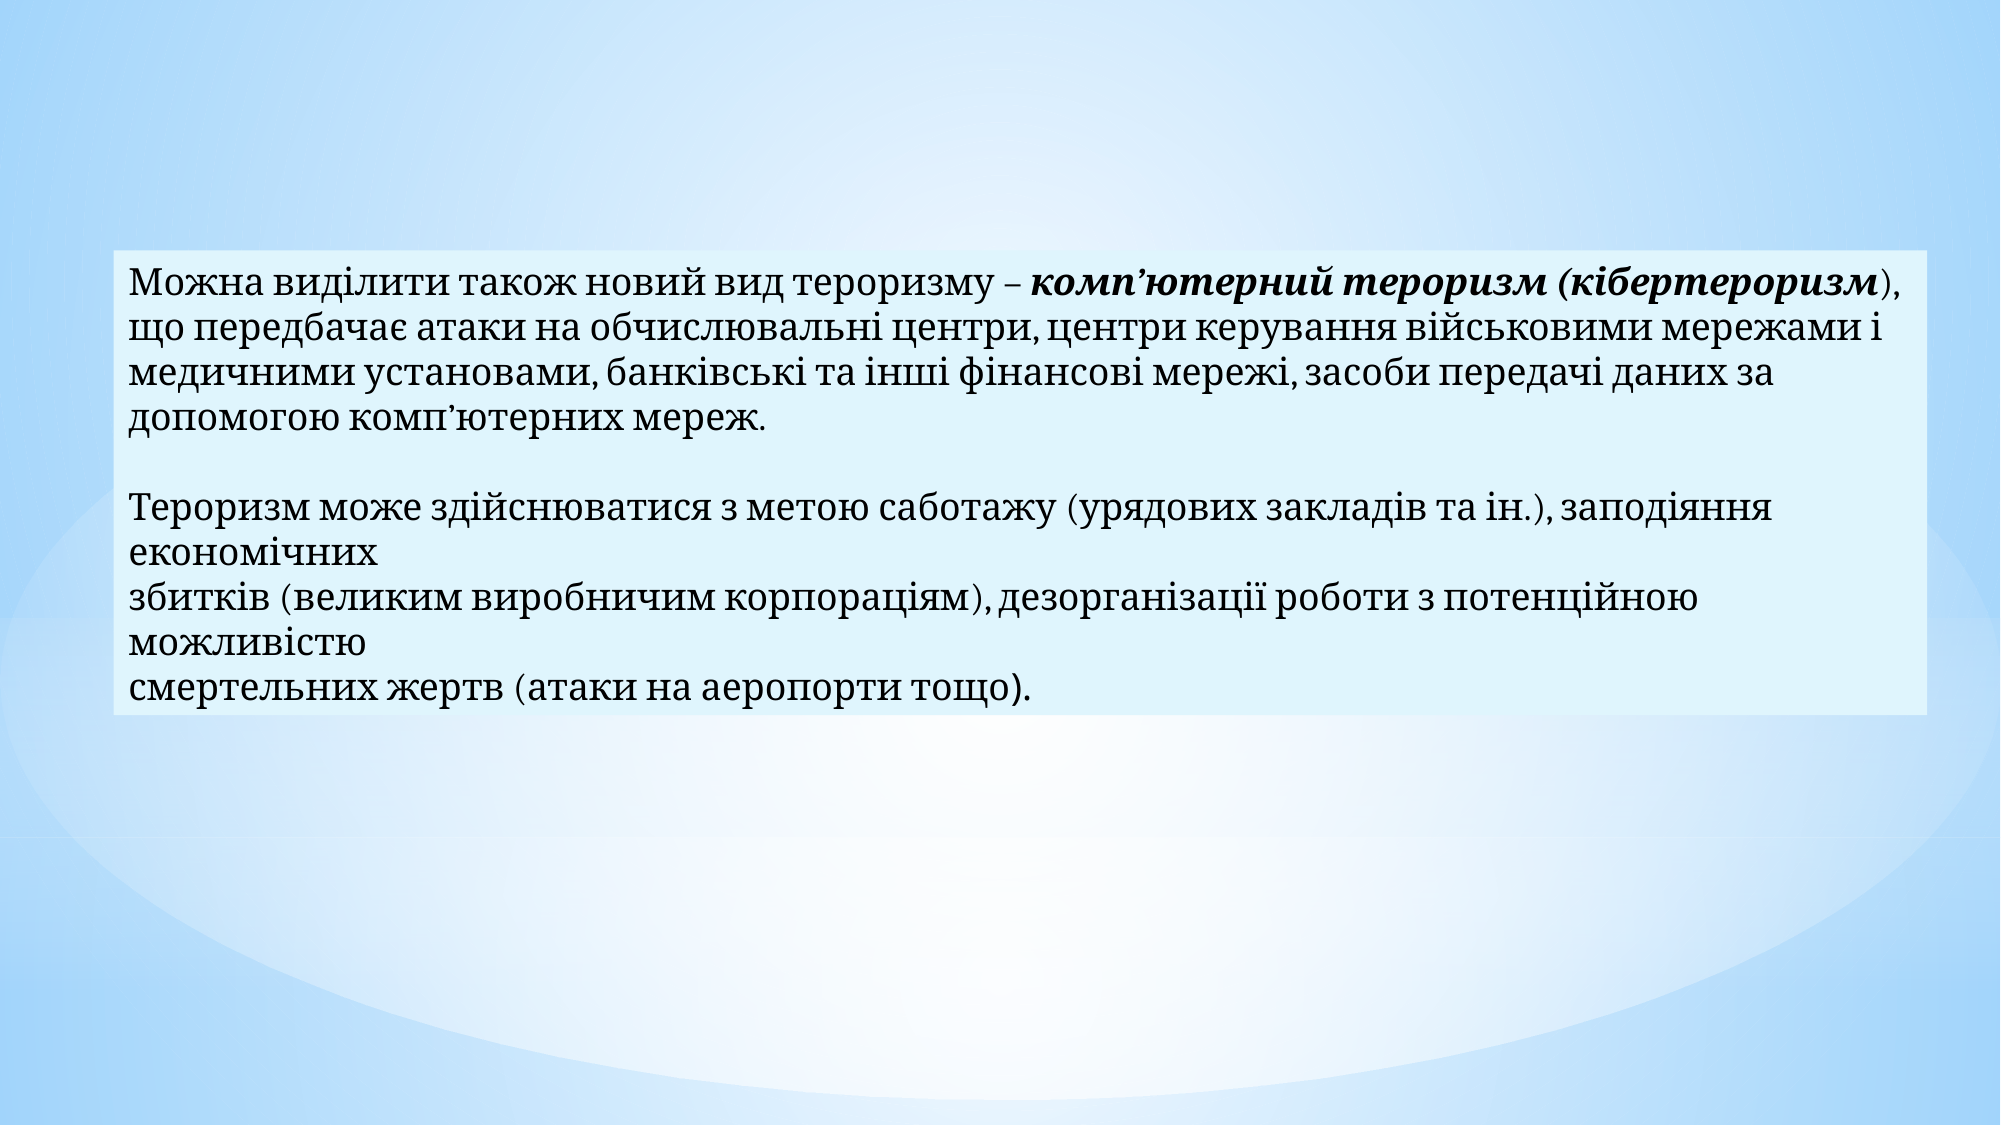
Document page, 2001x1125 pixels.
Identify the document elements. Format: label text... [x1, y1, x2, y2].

text_box Можна виділити також новий вид тероризму – комп’ютерний тероризм (кібертероризм), що передбачає атаки на обчислювальні центри, центри керування військовими мережами і медичними установами, банківські та інші фінансові мережі, засоби передачі даних за допомогою комп’ютерних мереж. Тероризм може здійснюватися з метою саботажу (урядових закладів та ін.), заподіяння економічних збитків (великим виробничим корпораціям), дезорганізації роботи з потенційною можливістю смертельних жертв (атаки на аеропорти тощо). [113, 250, 1928, 716]
